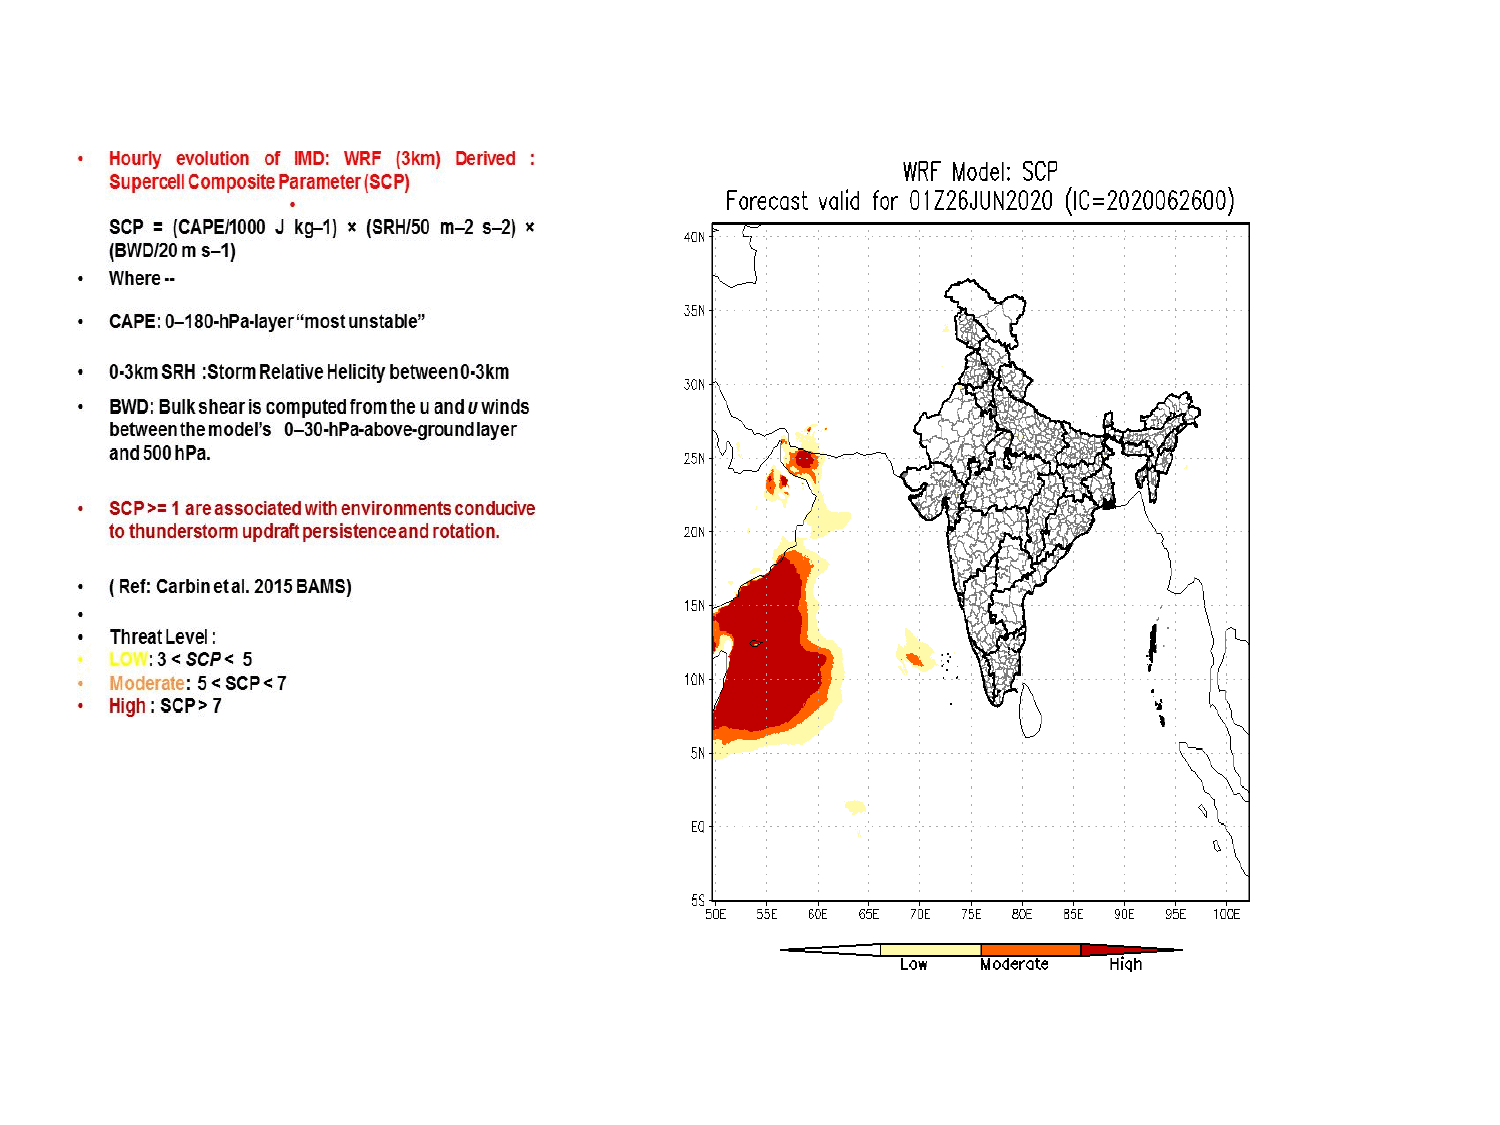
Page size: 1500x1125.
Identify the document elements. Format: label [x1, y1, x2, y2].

picture [74, 149, 1426, 976]
